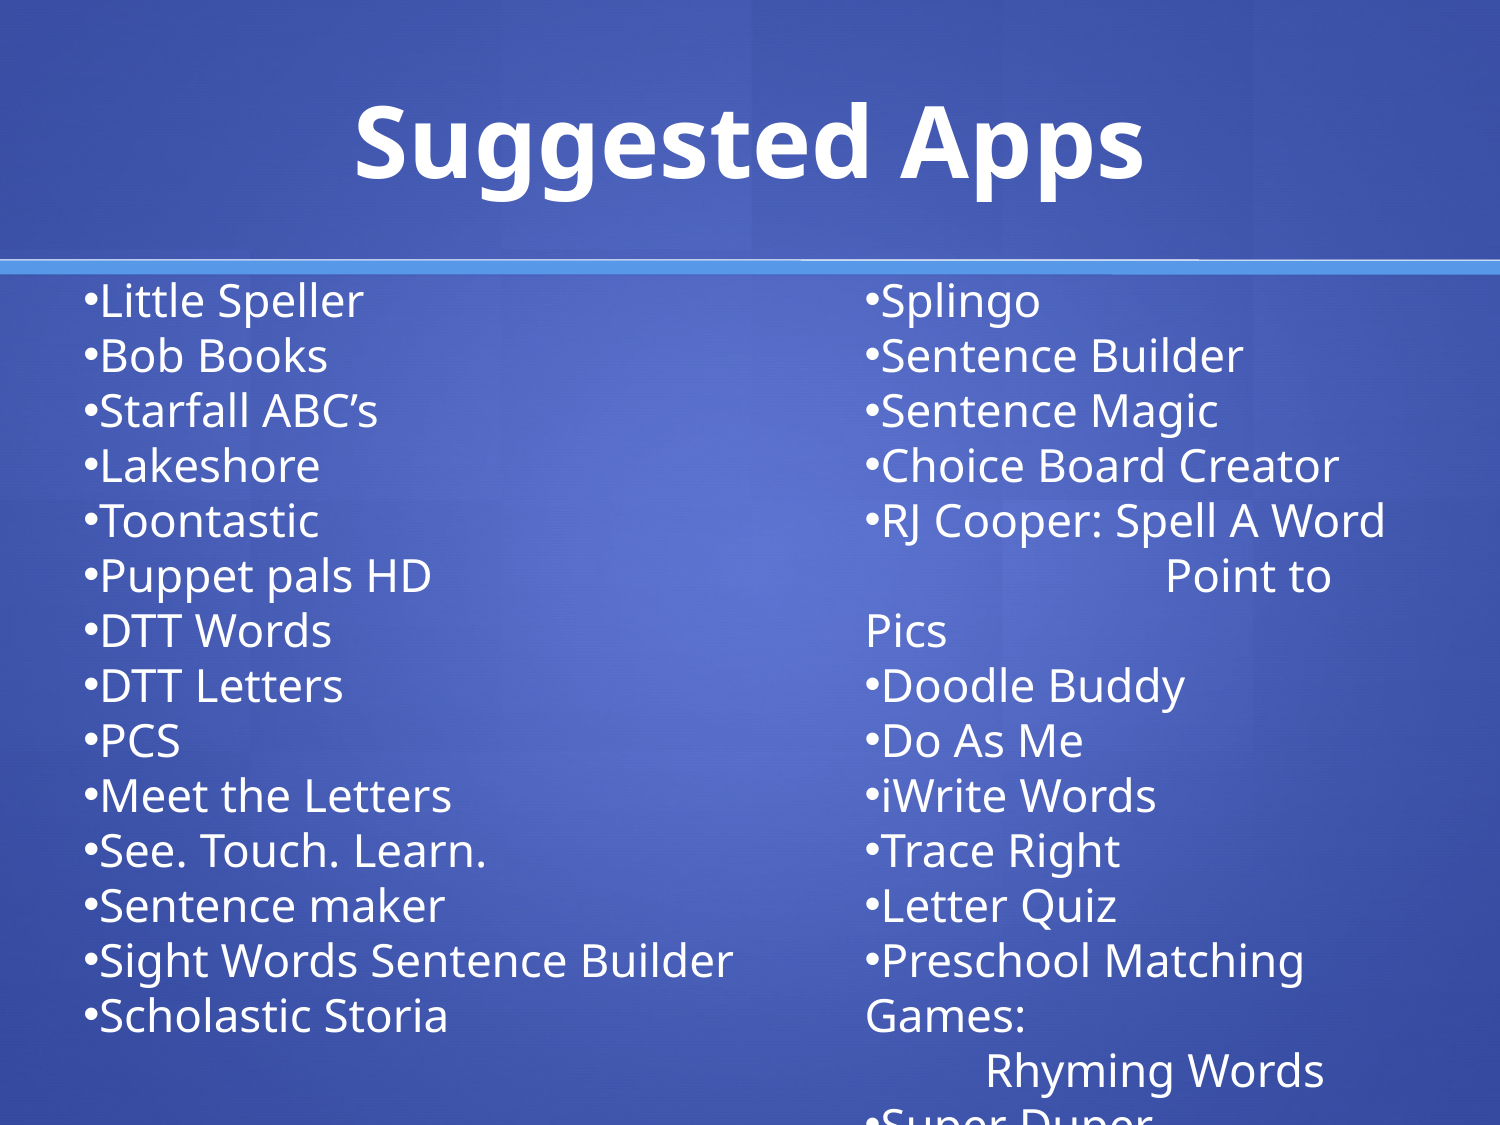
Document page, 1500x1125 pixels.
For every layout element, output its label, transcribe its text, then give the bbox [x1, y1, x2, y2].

title Suggested Apps [75, 45, 1425, 233]
text_box Splingo Sentence Builder Sentence Magic Choice Board Creator RJ Cooper: Spell A Word Point to Pics Doodle Buddy Do As Me iWrite Words Trace Right Letter Quiz Preschool Matching Games: Rhyming Words Super Duper Autism Apps [849, 264, 1425, 1125]
text_box Little Speller Bob Books Starfall ABC’s Lakeshore Toontastic Puppet pals HD DTT Words DTT Letters PCS Meet the Letters See. Touch. Learn. Sentence maker Sight Words Sentence Builder Scholastic Storia [68, 264, 750, 1049]
